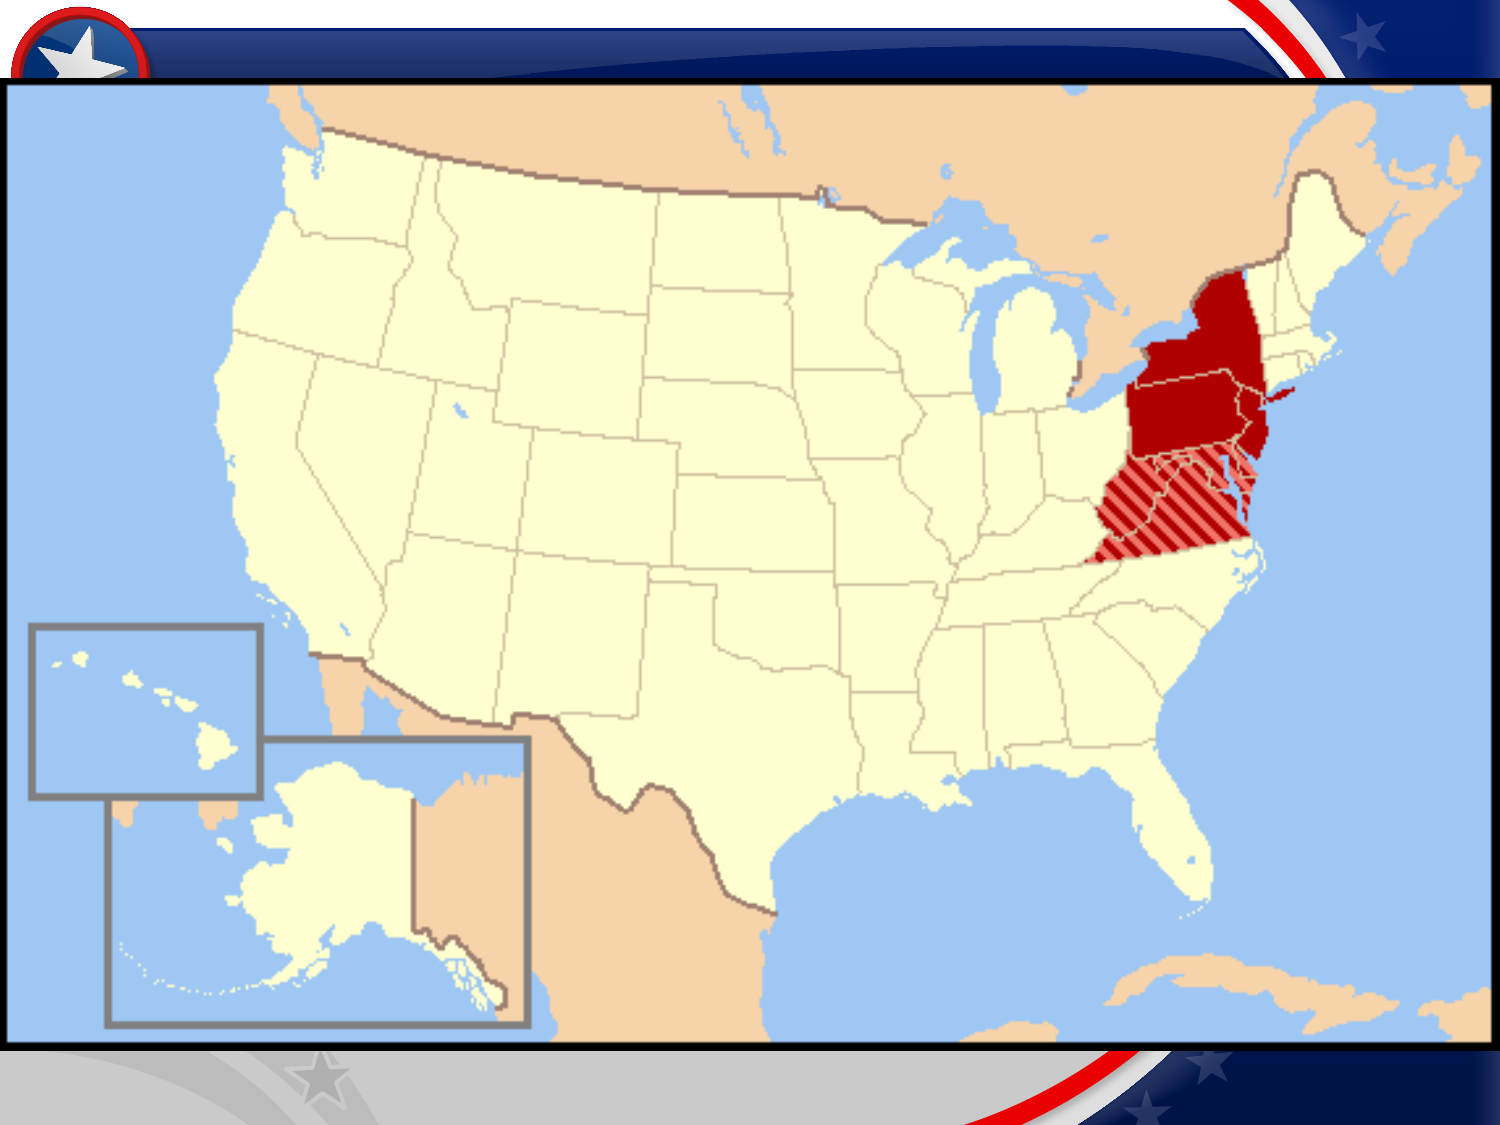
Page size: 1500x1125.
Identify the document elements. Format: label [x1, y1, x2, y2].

picture [0, 0, 1500, 1125]
text_box [0, 0, 175, 77]
text_box [177, 0, 1352, 76]
